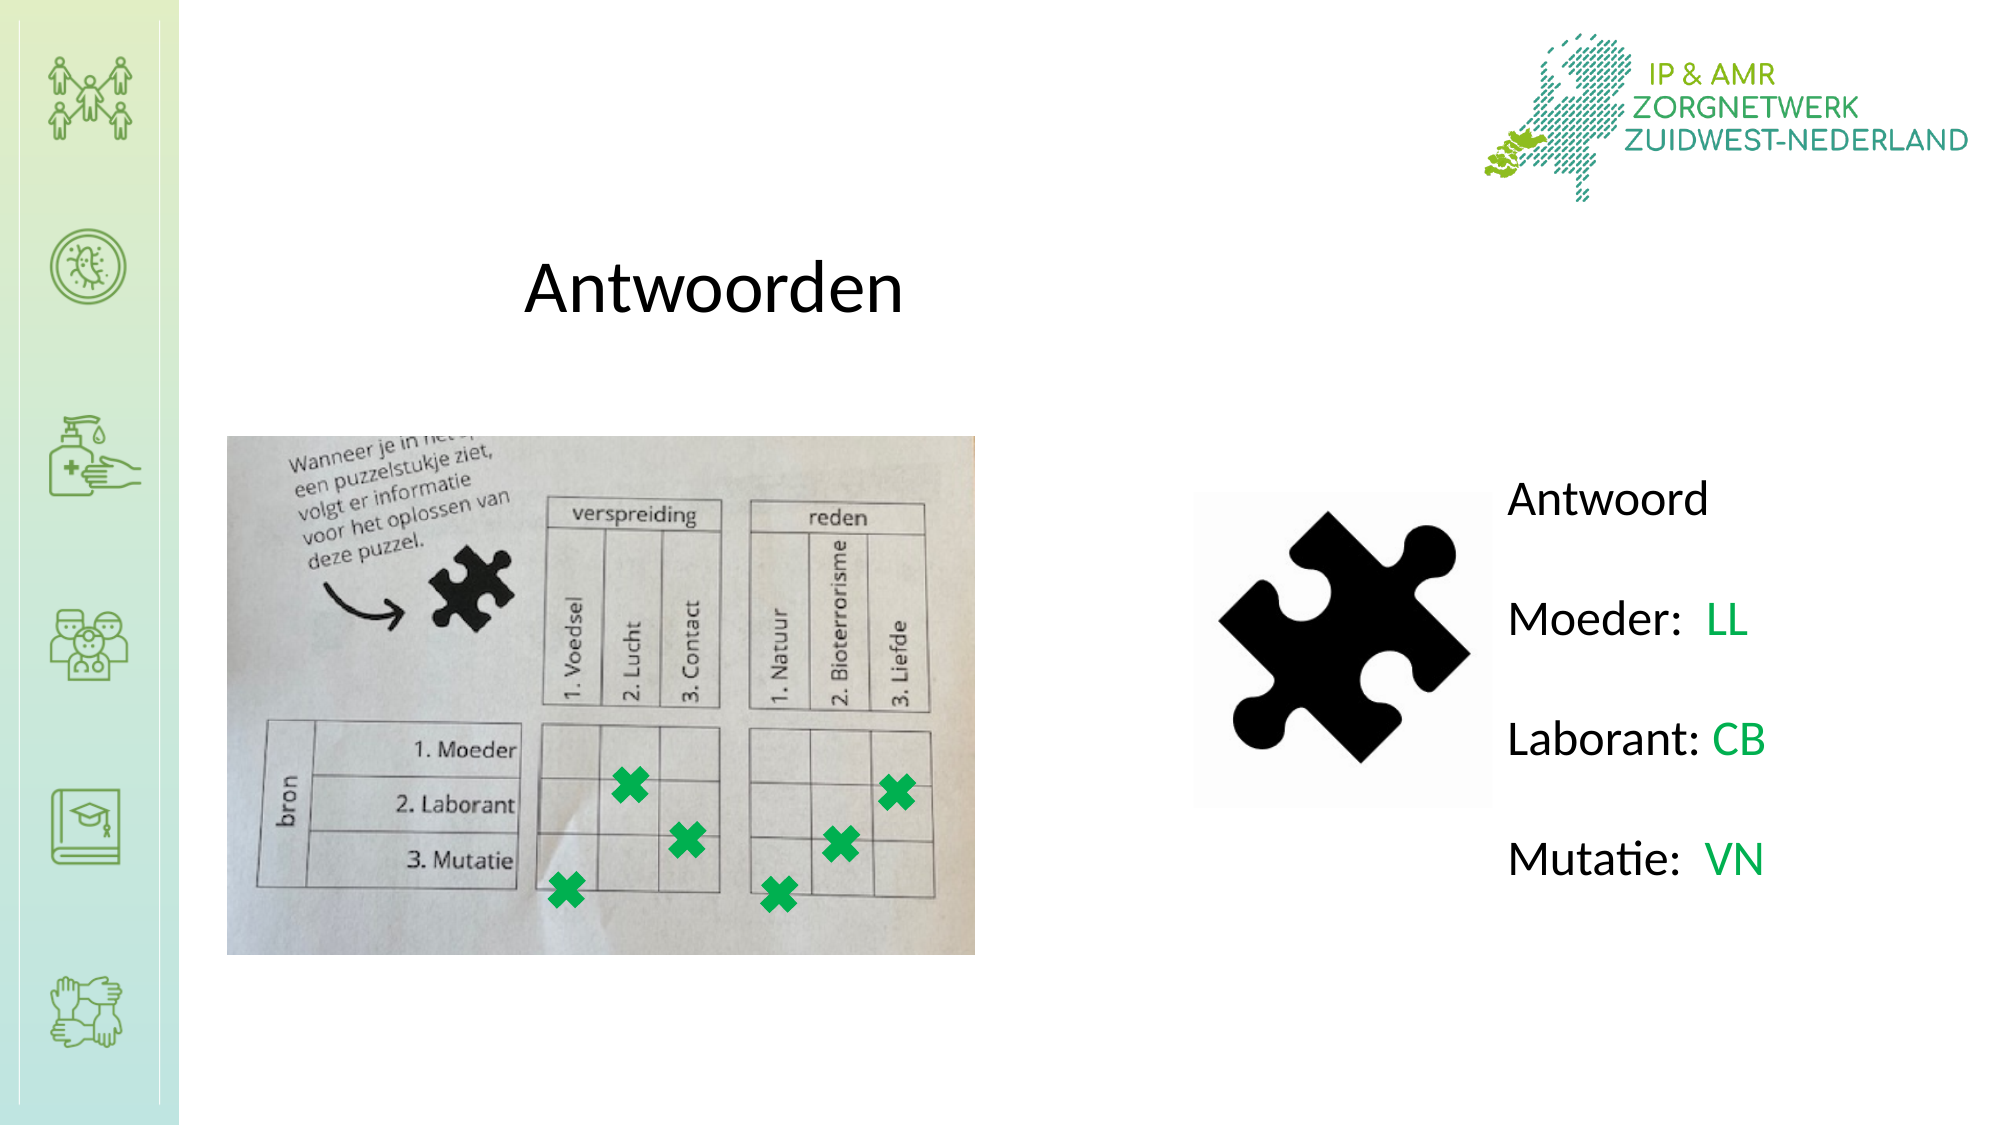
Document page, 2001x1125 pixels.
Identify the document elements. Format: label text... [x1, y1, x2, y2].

text_box Antwoorden [510, 230, 921, 336]
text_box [226, 436, 975, 955]
text_box Antwoord Moeder: LL Laborant: CB Mutatie: VN [1492, 457, 1982, 893]
picture [0, 0, 179, 1125]
picture [1193, 492, 1493, 809]
picture [1483, 28, 1978, 207]
